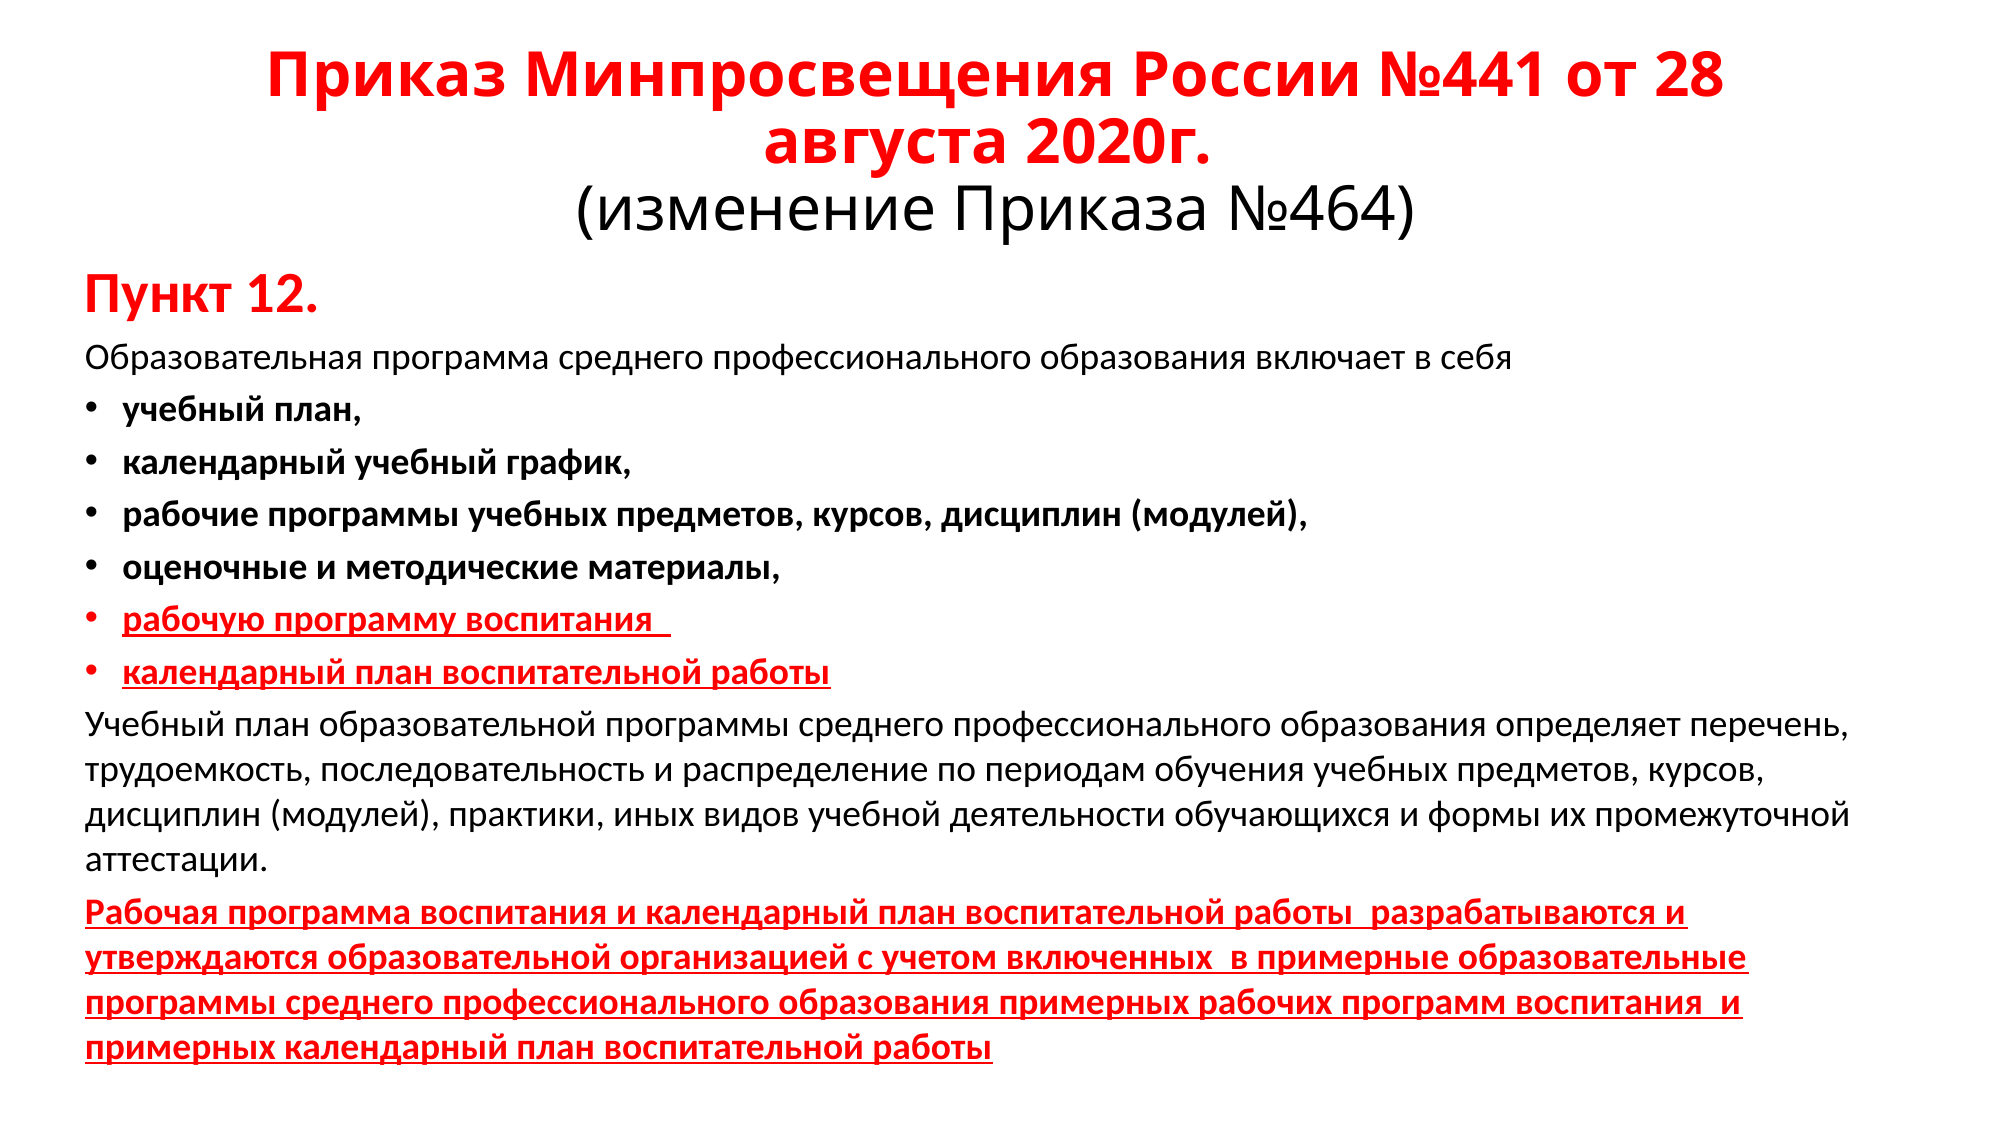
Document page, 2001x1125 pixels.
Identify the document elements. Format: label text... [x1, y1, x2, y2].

title Приказ Минпросвещения России №441 от 28 августа 2020г. (изменение Приказа №464) [133, 34, 1859, 246]
list Пункт 12. Образовательная программа среднего профессионального образования включает в себя учебный план, календарный учебный график, рабочие программы учебных предметов, курсов, дисциплин (модулей), оценочные и методические материалы, рабочую программу воспитания календарный план воспитательной работы Учебный план образовательной программы среднего профессионального образования определяет перечень, трудоемкость, последовательность и распределение по периодам обучения учебных предметов, курсов, дисциплин (модулей), практики, иных видов учебной деятельности обучающихся и формы их промежуточной аттестации. Рабочая программа воспитания и календарный план воспитательной работы разрабатываются и утверждаются образовательной организацией с учетом включенных в примерные образовательные программы среднего профессионального образования примерных рабочих программ воспитания и примерных календарный план воспитательной работы [70, 246, 1936, 1125]
